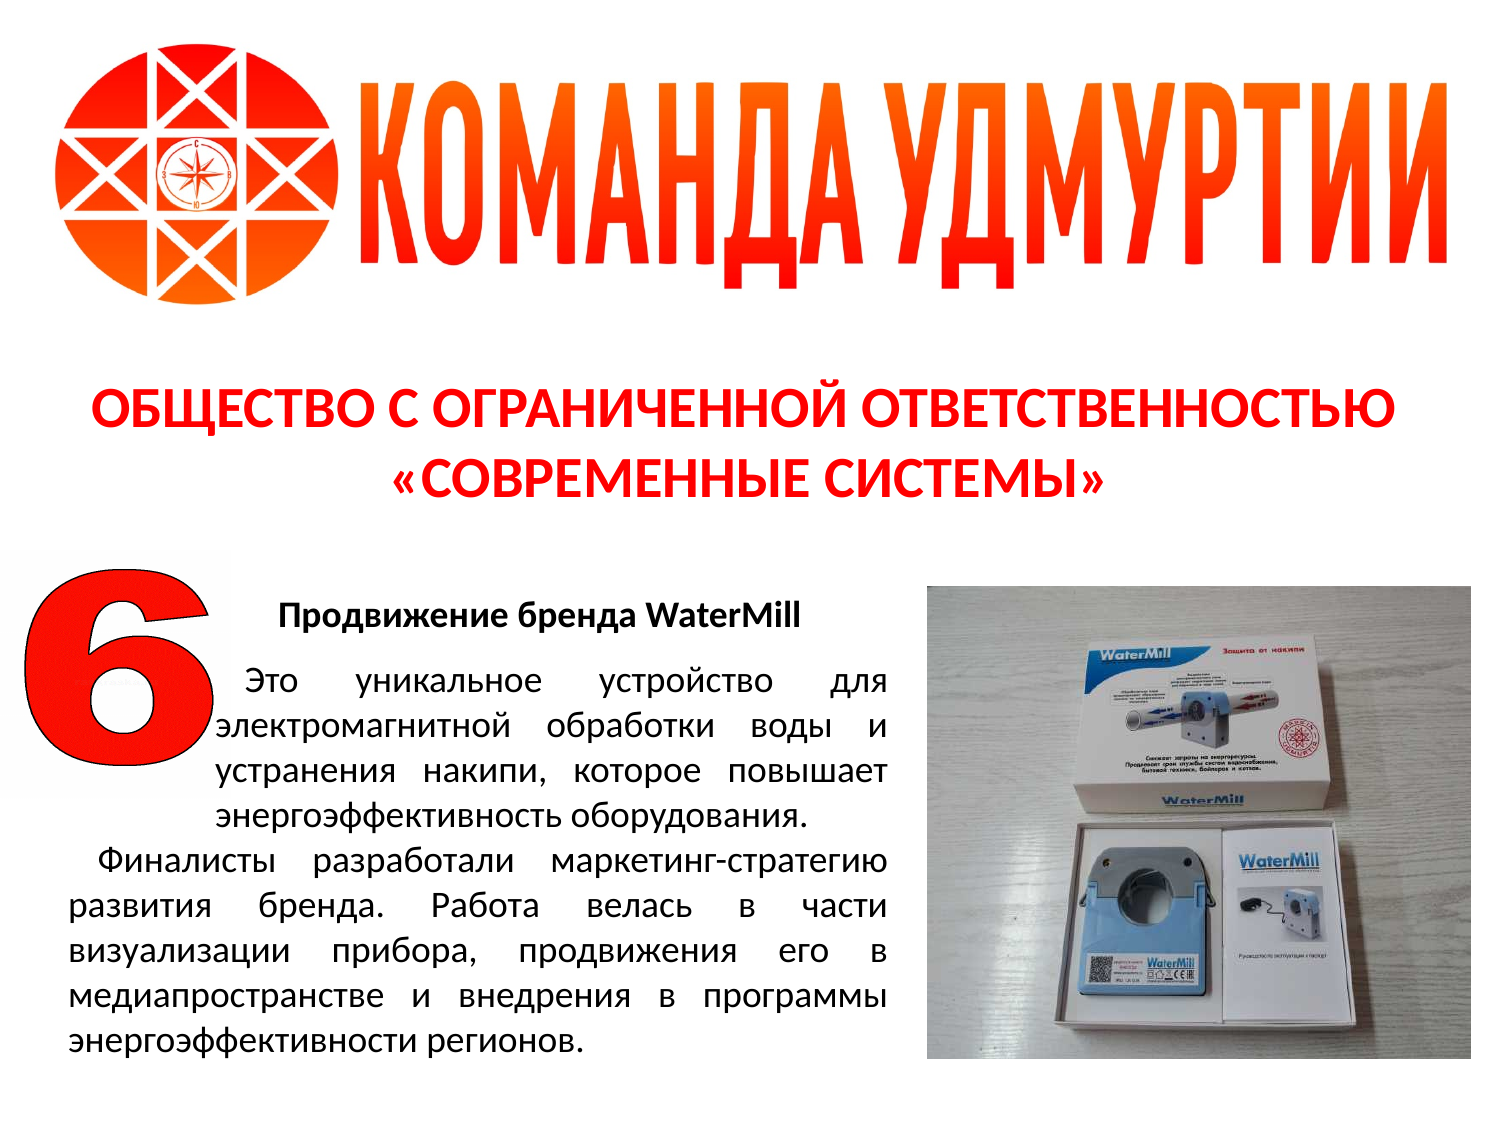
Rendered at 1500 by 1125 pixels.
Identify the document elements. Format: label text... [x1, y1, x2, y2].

text_box ОБЩЕСТВО С ОГРАНИЧЕННОЙ ОТВЕТСТВЕННОСТЬЮ «СОВРЕМЕННЫЕ СИСТЕМЫ» [0, 361, 1500, 517]
picture [359, 77, 1448, 291]
picture [0, 550, 231, 799]
picture [926, 585, 1471, 1059]
picture [52, 42, 341, 307]
text_box Продвижение бренда WaterMill Это уникальное устройство для электромагнитной обработки воды и устранения накипи, которое повышает энергоэффективность оборудования. Финалисты разработали маркетинг-стратегию развития бренда. Работа велась в части визуализации прибора, продвижения его в медиапространстве и внедрения в программы энергоэффективности регионов. [53, 582, 904, 1068]
